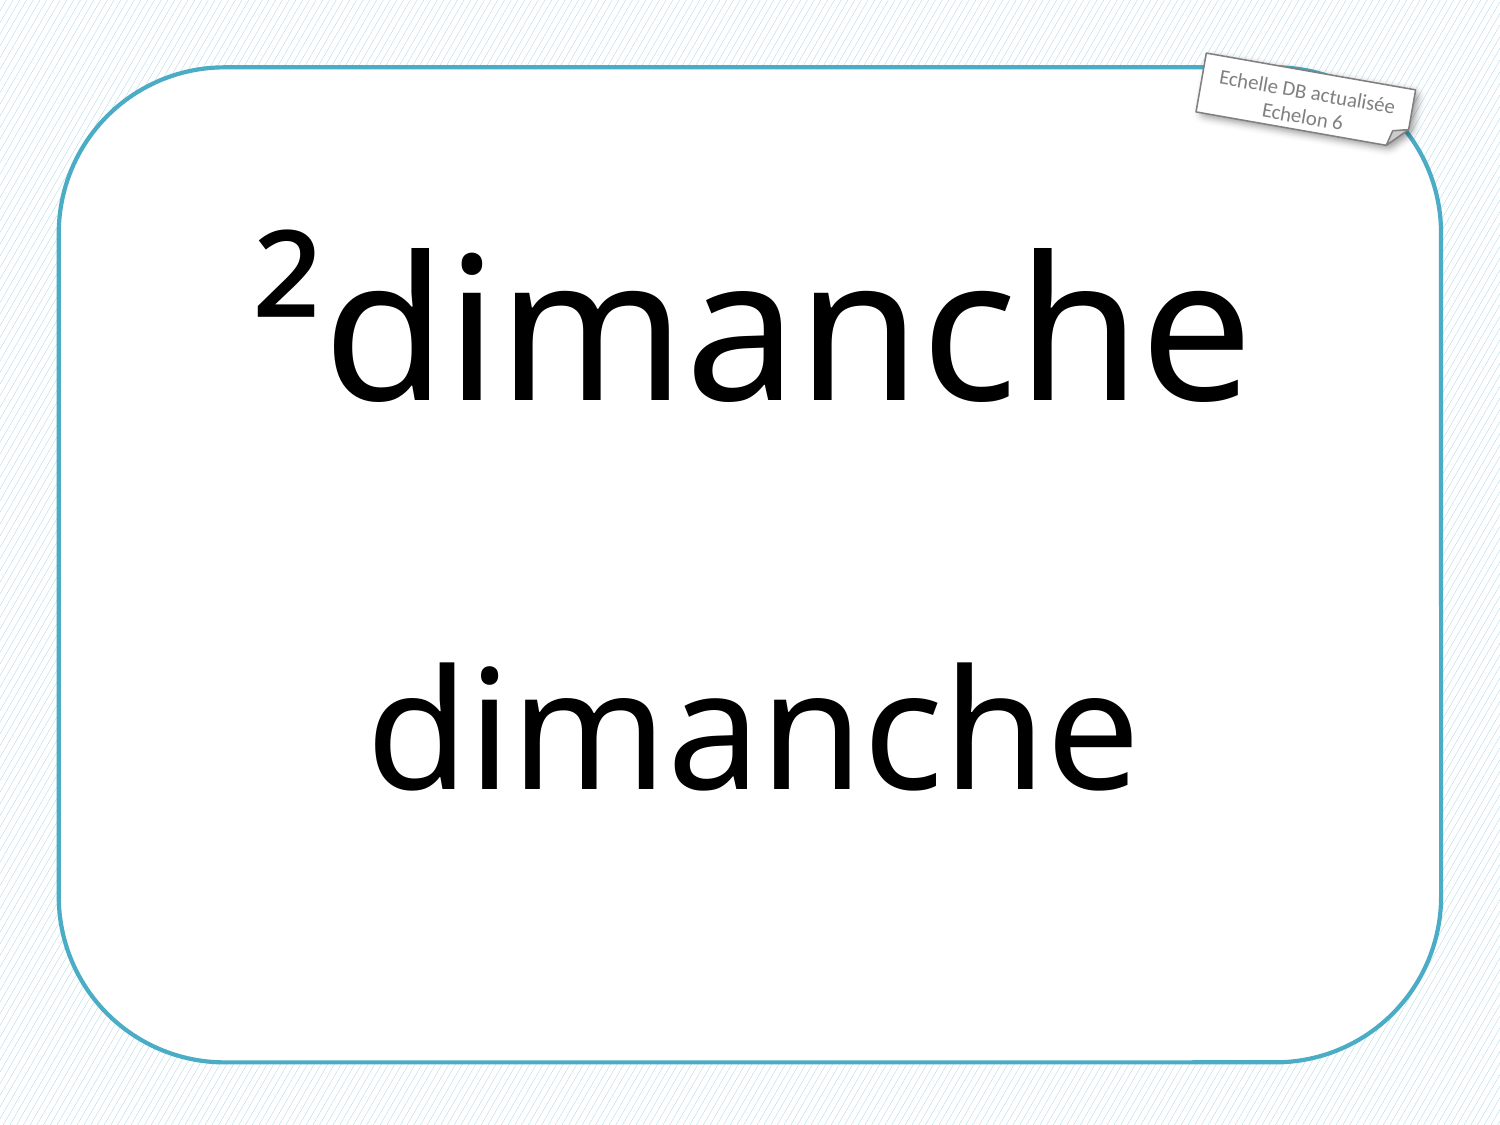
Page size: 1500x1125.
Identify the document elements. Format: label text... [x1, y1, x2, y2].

text_box [56, 65, 1444, 1065]
text_box ²dimanche [239, 192, 1269, 448]
text_box dimanche [351, 615, 1157, 831]
text_box Echelle DB actualisée Echelon 6 [1193, 51, 1418, 148]
